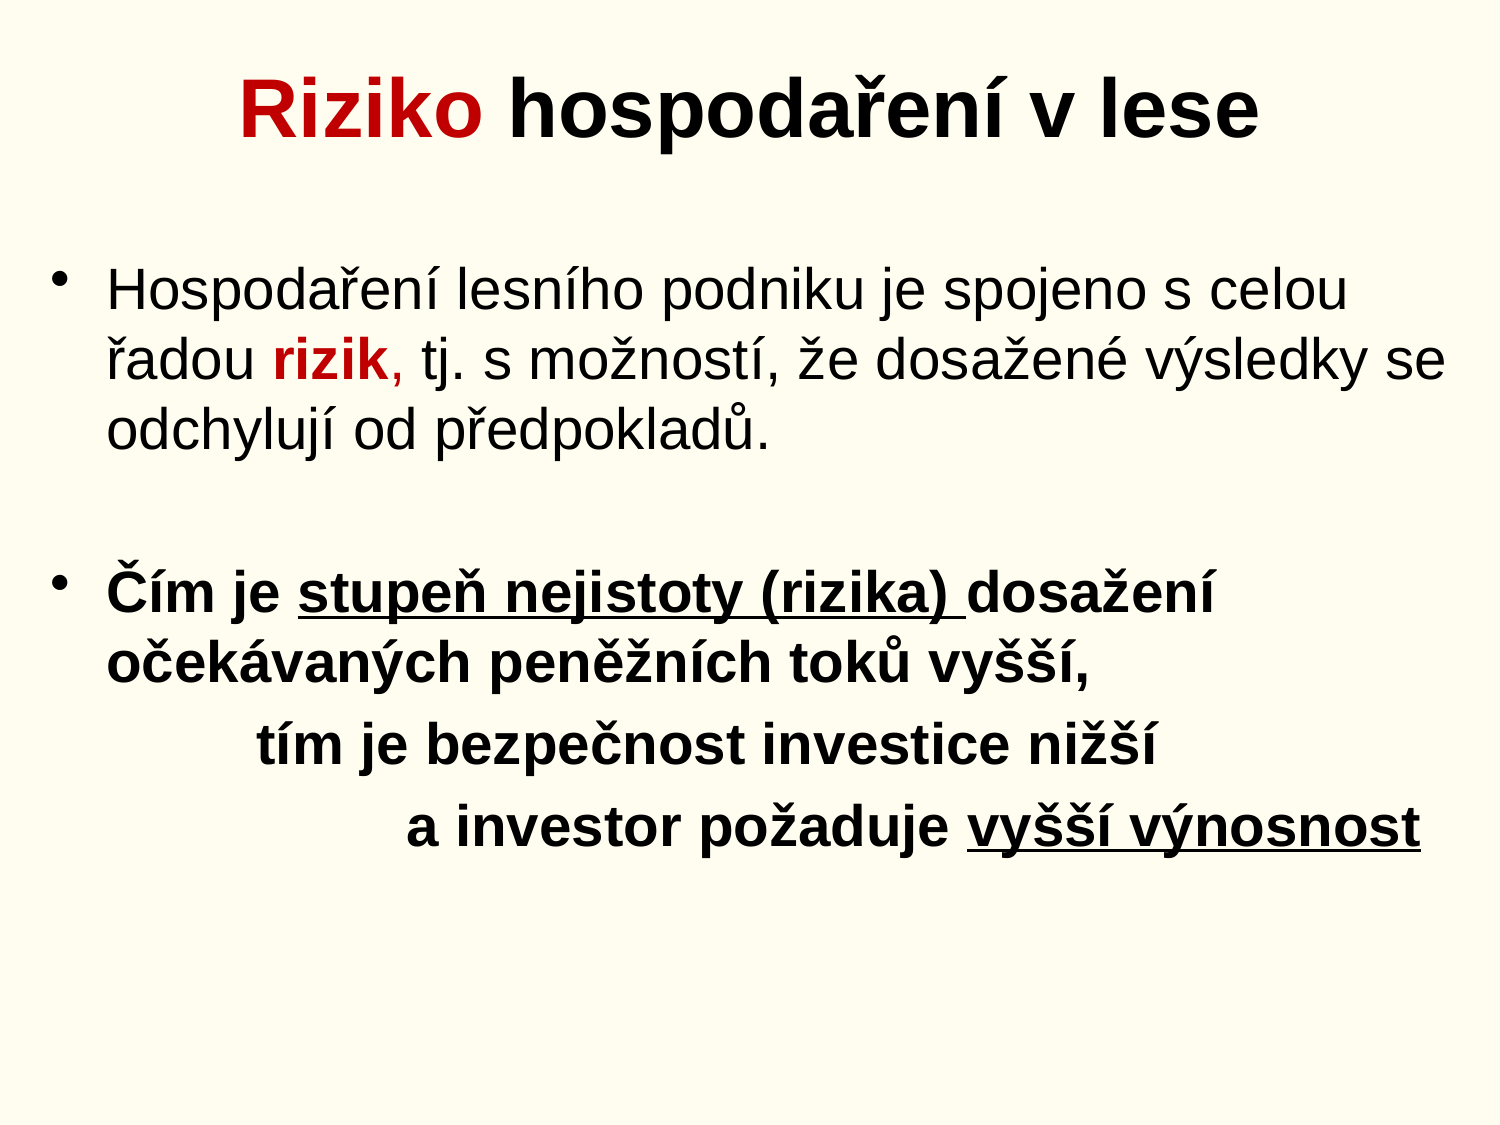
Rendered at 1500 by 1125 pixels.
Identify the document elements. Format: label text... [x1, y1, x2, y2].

list Hospodaření lesního podniku je spojeno s celou řadou rizik, tj. s možností, že dosažené výsledky se odchylují od předpokladů. Čím je stupeň nejistoty (rizika) dosažení očekávaných peněžních toků vyšší, tím je bezpečnost investice nižší a investor požaduje vyšší výnosnost [34, 243, 1466, 1083]
title Riziko hospodaření v lese [74, 44, 1426, 165]
